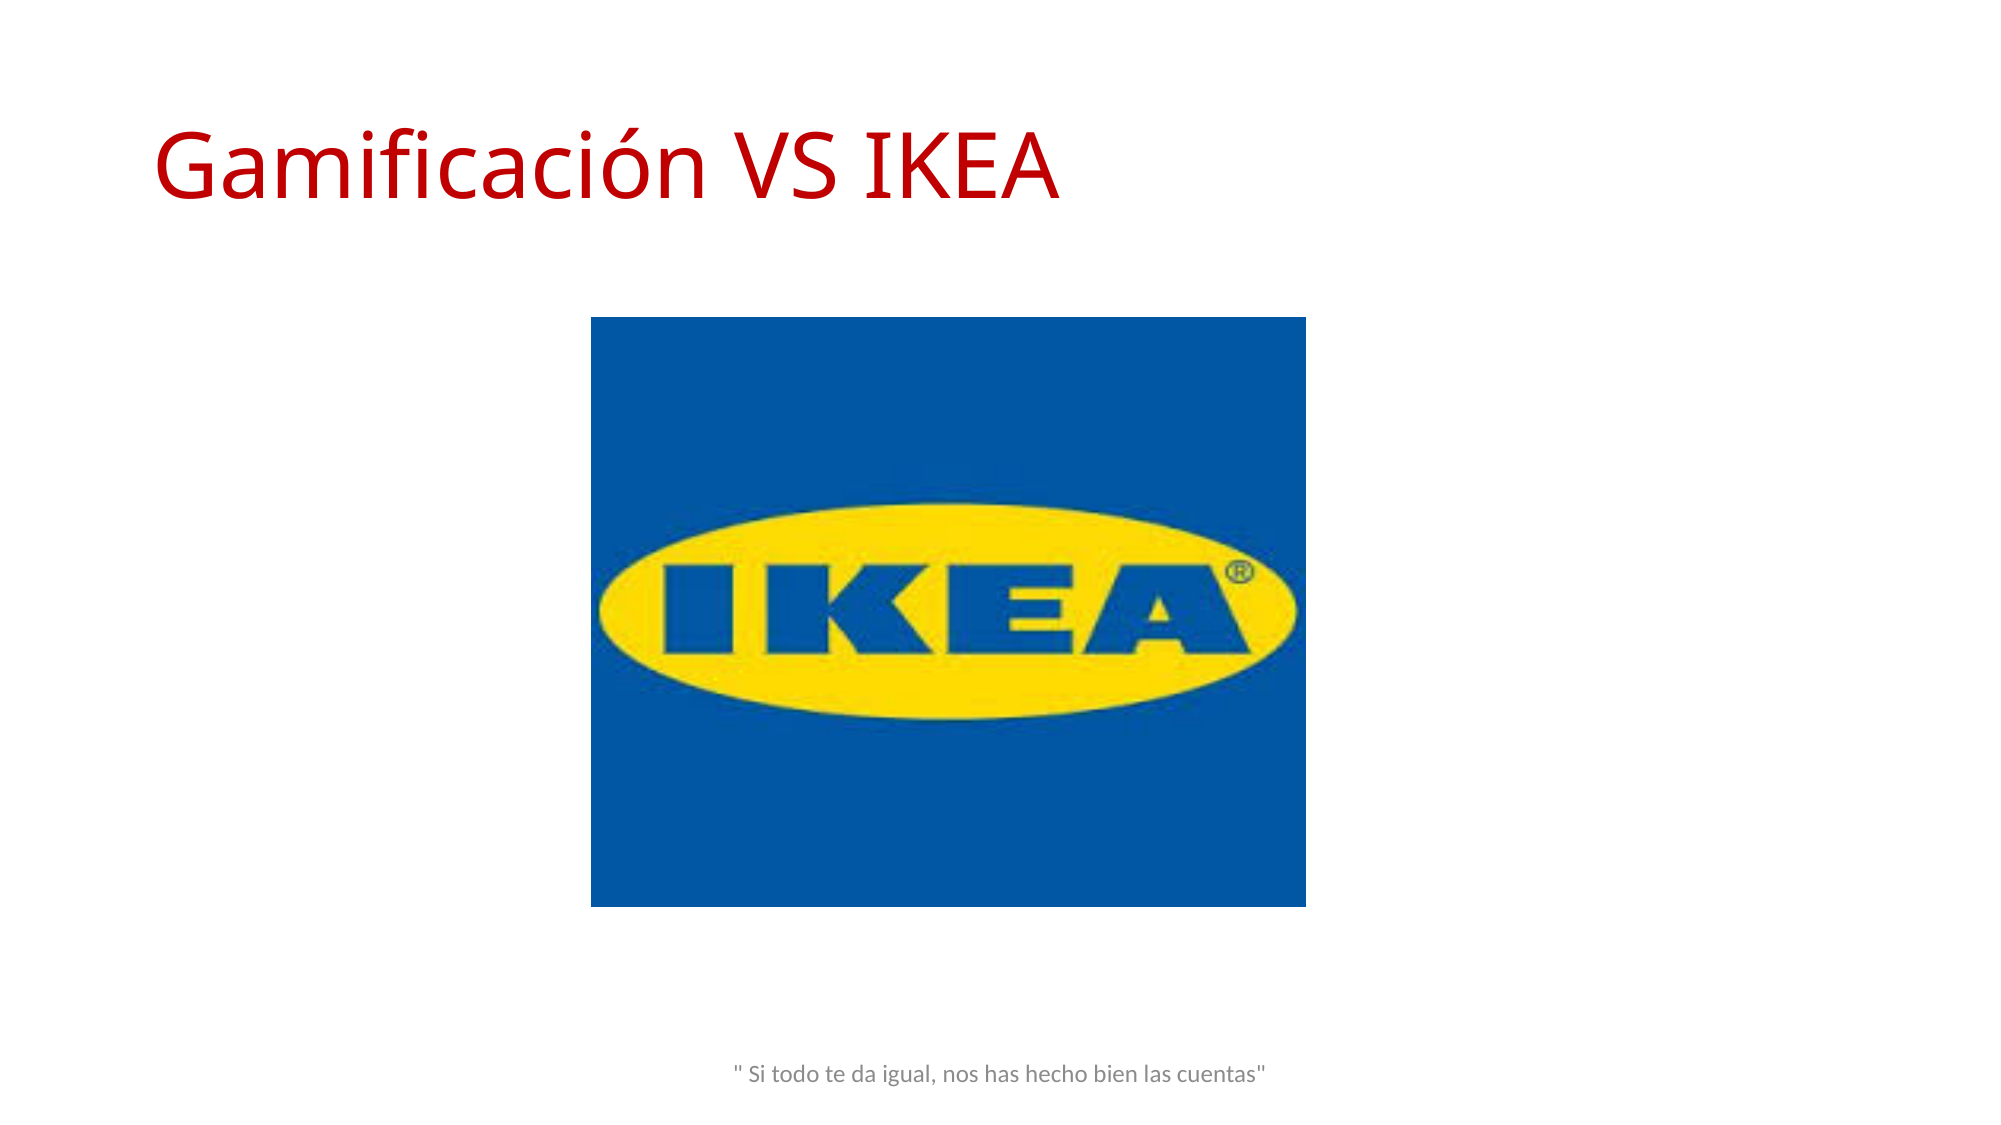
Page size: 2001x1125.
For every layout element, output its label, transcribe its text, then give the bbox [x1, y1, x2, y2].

footer " Si todo te da igual, nos has hecho bien las cuentas" [662, 1042, 1338, 1103]
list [591, 317, 1306, 907]
title Gamificación VS IKEA [137, 59, 1863, 278]
